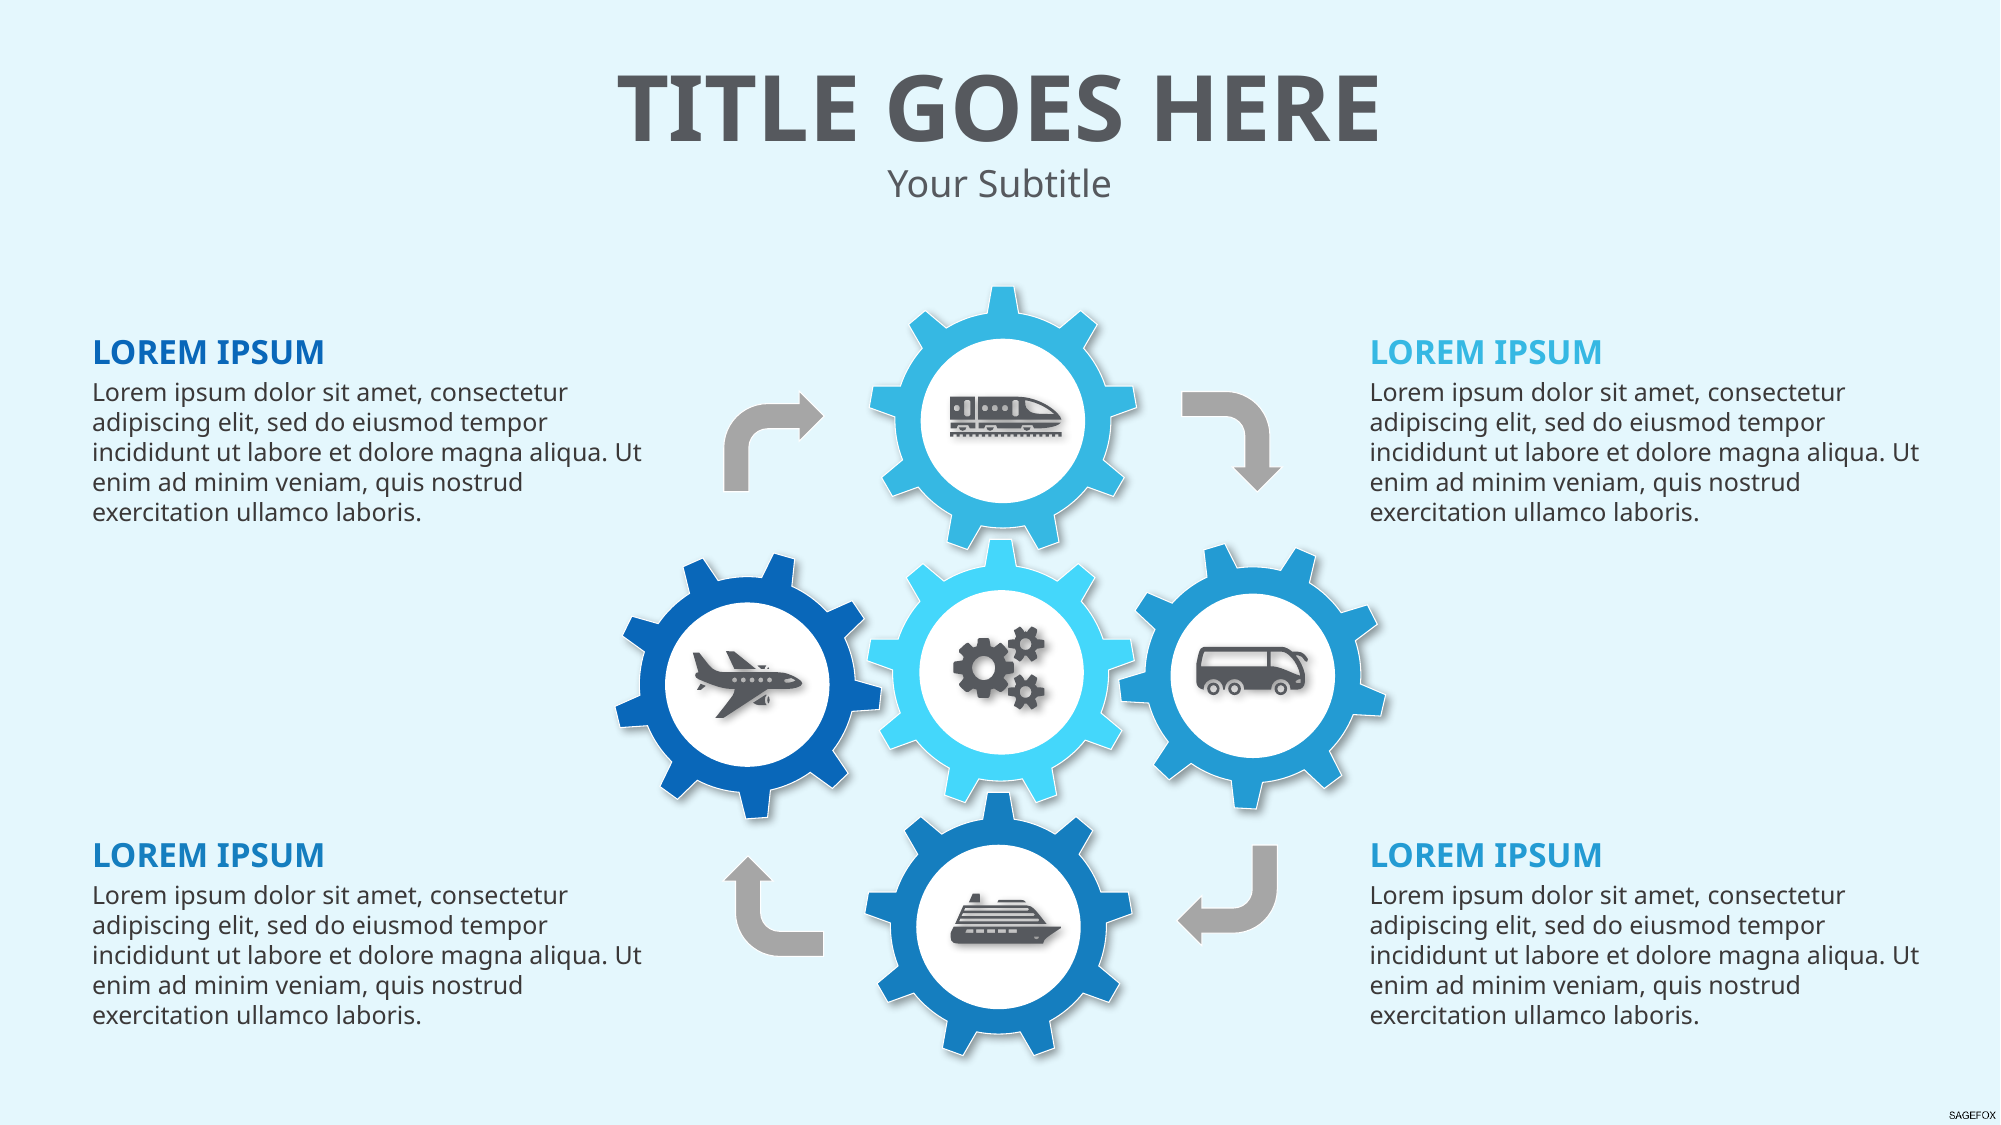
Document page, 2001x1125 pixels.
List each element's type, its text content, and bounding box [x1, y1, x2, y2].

picture [1925, 1102, 2000, 1123]
text_box [955, 905, 1047, 924]
text_box [1175, 843, 1279, 949]
text_box [950, 926, 1061, 944]
text_box [1008, 626, 1045, 662]
text_box LOREM IPSUM Lorem ipsum dolor sit amet, consectetur adipiscing elit, sed do eiusmod tempor incididunt ut labore et dolore magna aliqua. Ut enim ad minim veniam, quis nostrud exercitation ullamco laboris. [1354, 323, 1958, 534]
text_box [865, 538, 1136, 804]
text_box [667, 604, 828, 765]
text_box [868, 285, 1138, 551]
text_box [1117, 542, 1387, 811]
text_box [722, 388, 826, 493]
text_box [922, 340, 1084, 502]
text_box [720, 854, 825, 958]
text_box LOREM IPSUM Lorem ipsum dolor sit amet, consectetur adipiscing elit, sed do eiusmod tempor incididunt ut labore et dolore magna aliqua. Ut enim ad minim veniam, quis nostrud exercitation ullamco laboris. [1354, 827, 1958, 1037]
text_box [953, 638, 1045, 710]
text_box [918, 846, 1079, 1008]
text_box [950, 396, 975, 420]
text_box LOREM IPSUM Lorem ipsum dolor sit amet, consectetur adipiscing elit, sed do eiusmod tempor incididunt ut labore et dolore magna aliqua. Ut enim ad minim veniam, quis nostrud exercitation ullamco laboris. [77, 323, 680, 534]
text_box [613, 551, 883, 821]
text_box [950, 432, 1062, 437]
text_box [1172, 595, 1333, 756]
text_box [1274, 682, 1288, 696]
text_box [725, 651, 756, 669]
text_box [692, 652, 803, 718]
text_box [997, 899, 1027, 903]
text_box [863, 791, 1134, 1057]
text_box [1207, 682, 1220, 696]
text_box LOREM IPSUM Lorem ipsum dolor sit amet, consectetur adipiscing elit, sed do eiusmod tempor incididunt ut labore et dolore magna aliqua. Ut enim ad minim veniam, quis nostrud exercitation ullamco laboris. [77, 827, 680, 1037]
text_box [1228, 682, 1241, 696]
text_box TITLE GOES HERE Your Subtitle [548, 42, 1452, 322]
text_box [921, 592, 1082, 753]
text_box [968, 893, 980, 903]
text_box [1196, 646, 1308, 690]
text_box [950, 422, 976, 431]
text_box [1180, 390, 1285, 494]
text_box [978, 422, 1061, 431]
text_box [978, 396, 1062, 420]
